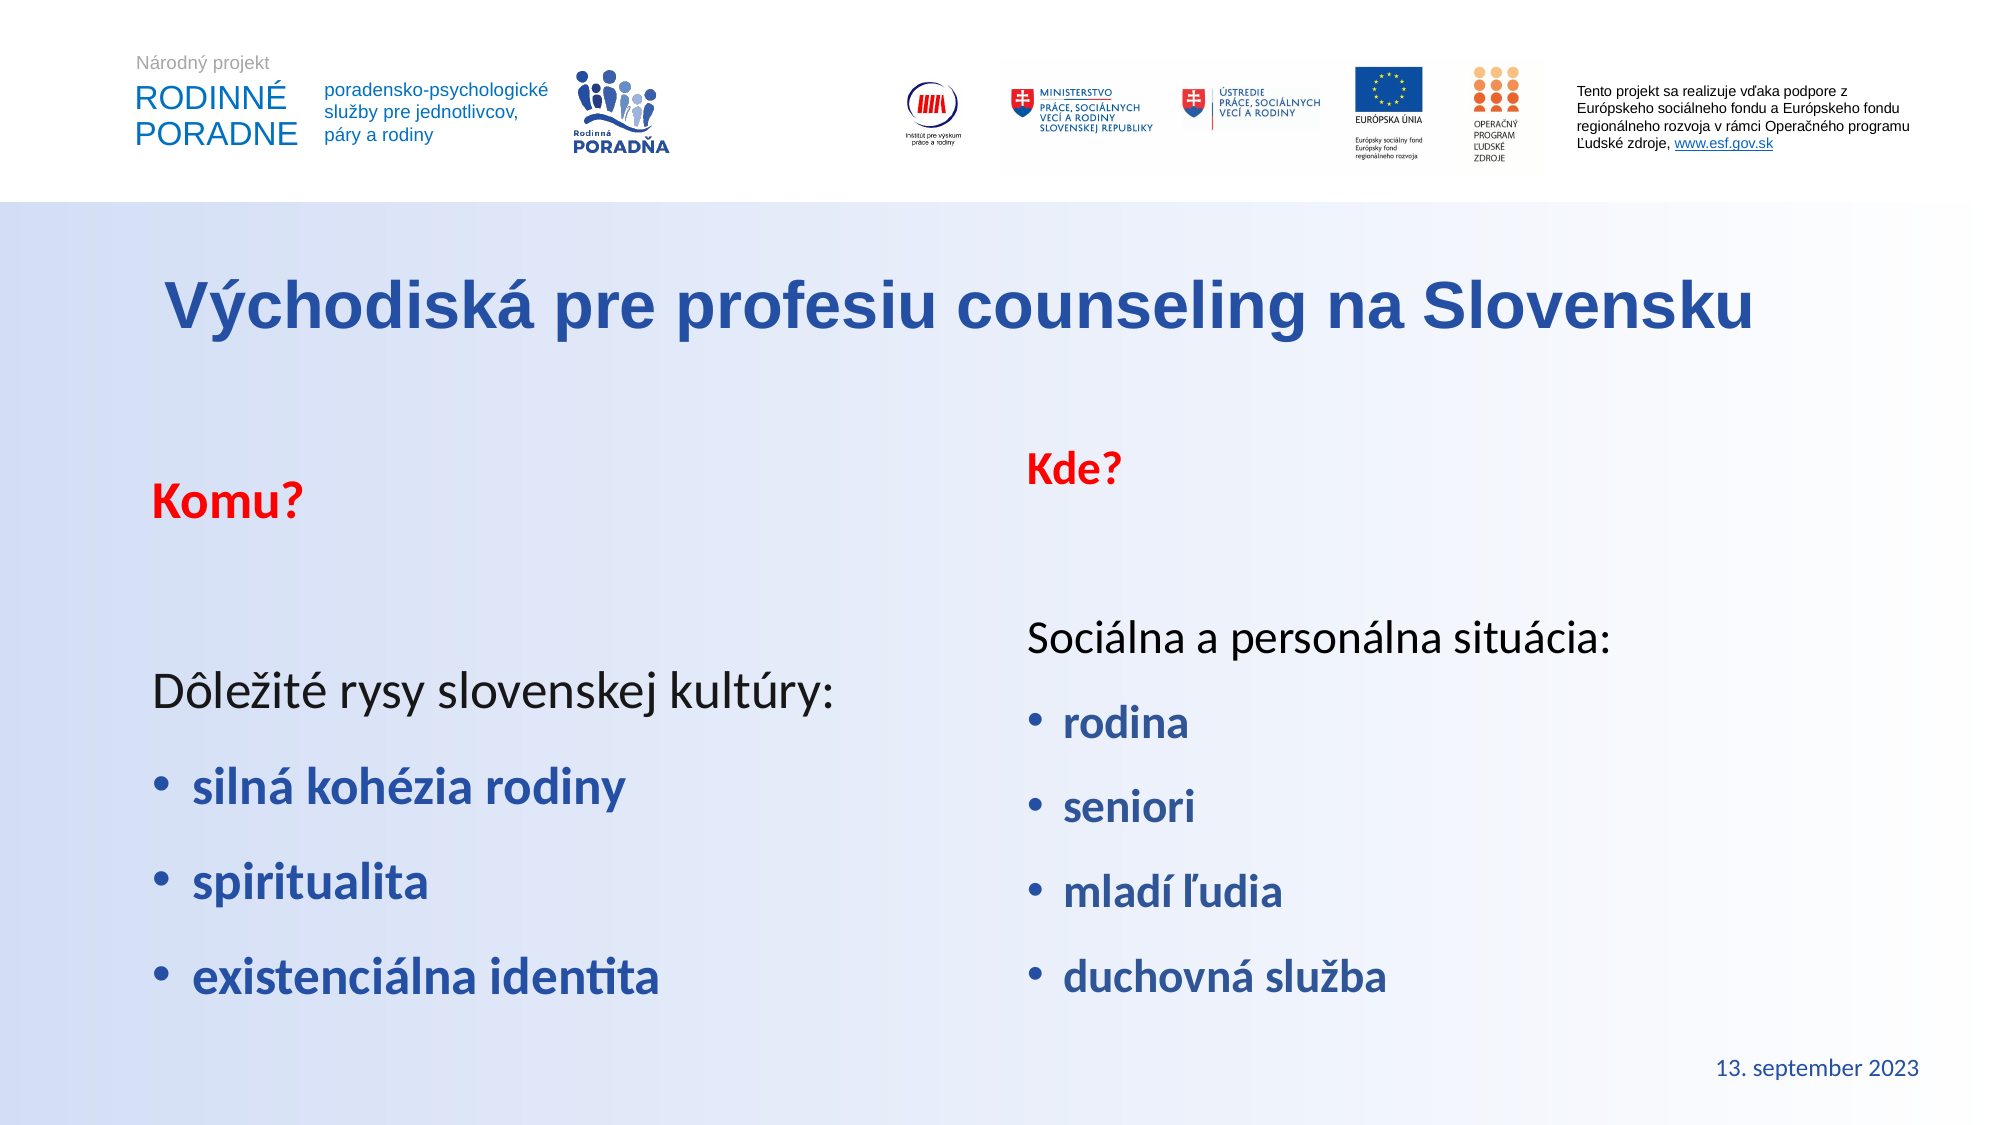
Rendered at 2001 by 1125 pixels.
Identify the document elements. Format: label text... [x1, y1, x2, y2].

picture [999, 58, 1545, 177]
text_box RODINNÉ PORADNE [119, 76, 394, 160]
list Kde? Sociálna a personálna situácia: rodina seniori mladí ľudia duchovná služba [1012, 418, 1863, 1014]
title Východiská pre profesiu counseling na Slovensku [149, 247, 1851, 367]
text_box 13. september 2023 [1667, 1047, 1935, 1104]
text_box Tento projekt sa realizuje vďaka podpore z Európskeho sociálneho fondu a Európskeho fondu regionálneho rozvoja v rámci Operačného programu Ľudské zdroje, www.esf.gov.sk [1562, 74, 1936, 159]
picture [903, 77, 963, 151]
text_box Národný projekt [121, 45, 395, 82]
text_box [0, 201, 2000, 1125]
picture [554, 45, 686, 177]
text_box poradensko-psychologické služby pre jednotlivcov, páry a rodiny [309, 70, 554, 153]
list Komu? Dôležité rysy slovenskej kultúry: silná kohézia rodiny spiritualita existenciálna identita [137, 445, 988, 1014]
